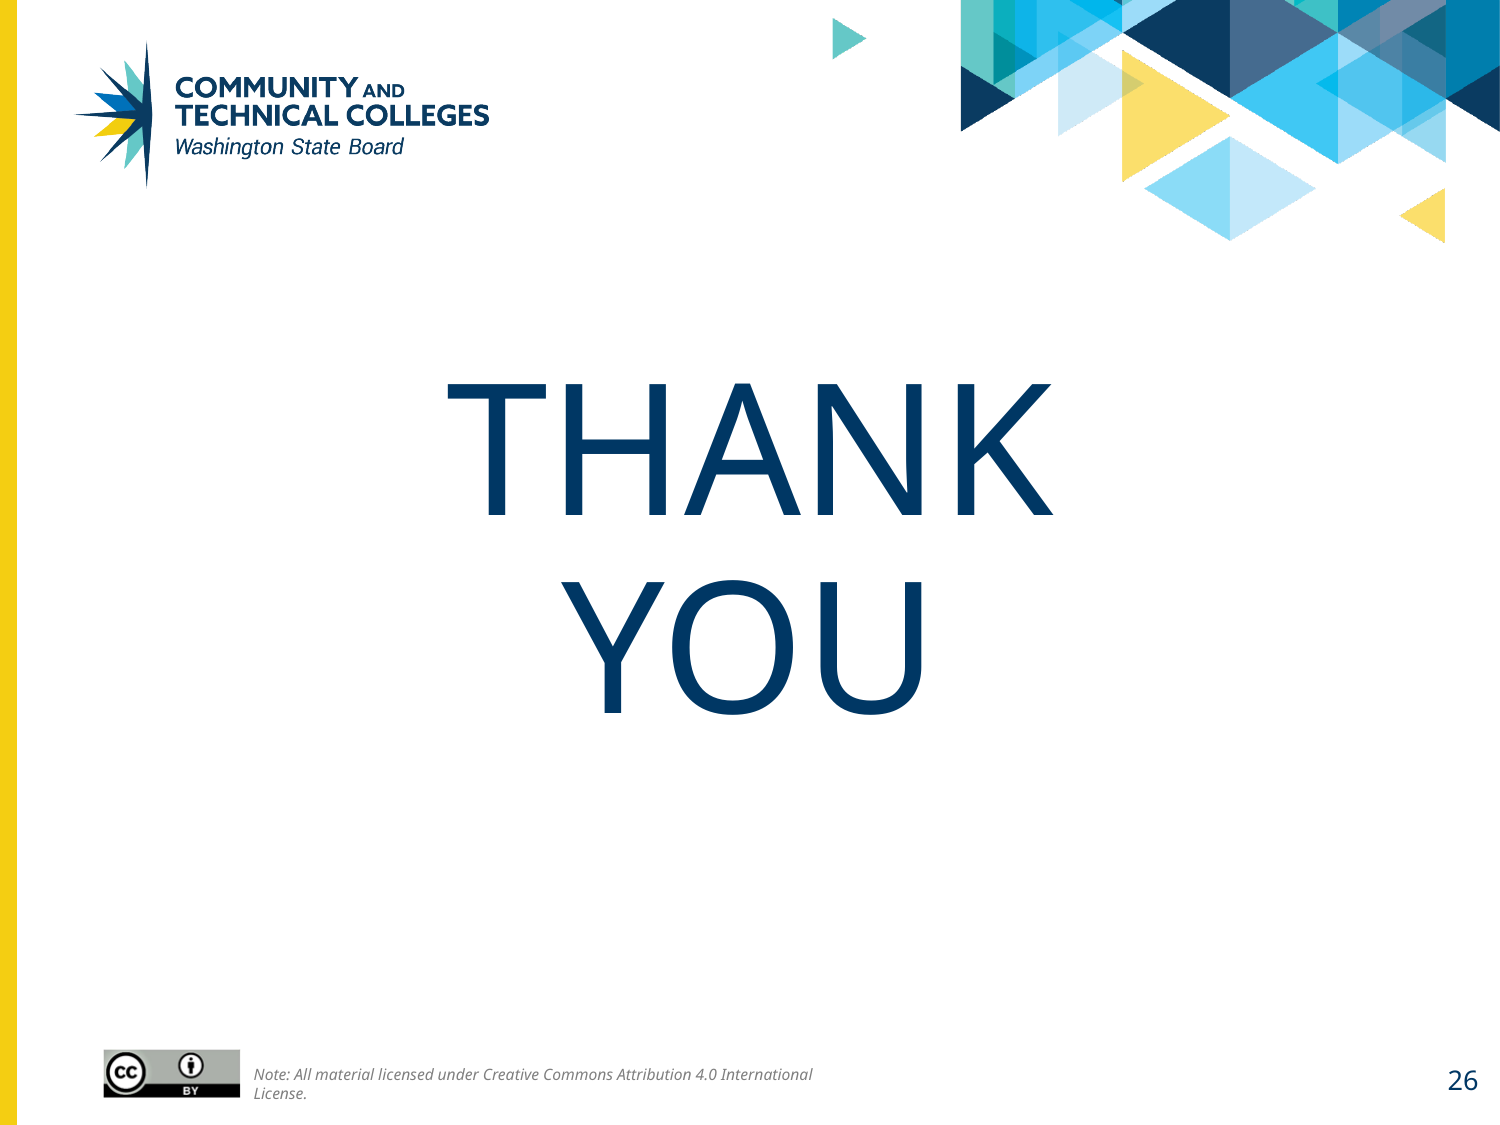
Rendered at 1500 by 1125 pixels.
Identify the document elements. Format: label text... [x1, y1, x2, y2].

picture [17, 25, 557, 228]
picture [832, 0, 1500, 243]
slide_number 26 [1403, 1038, 1494, 1125]
picture [103, 1049, 241, 1099]
title THANK YOU [103, 342, 1397, 801]
